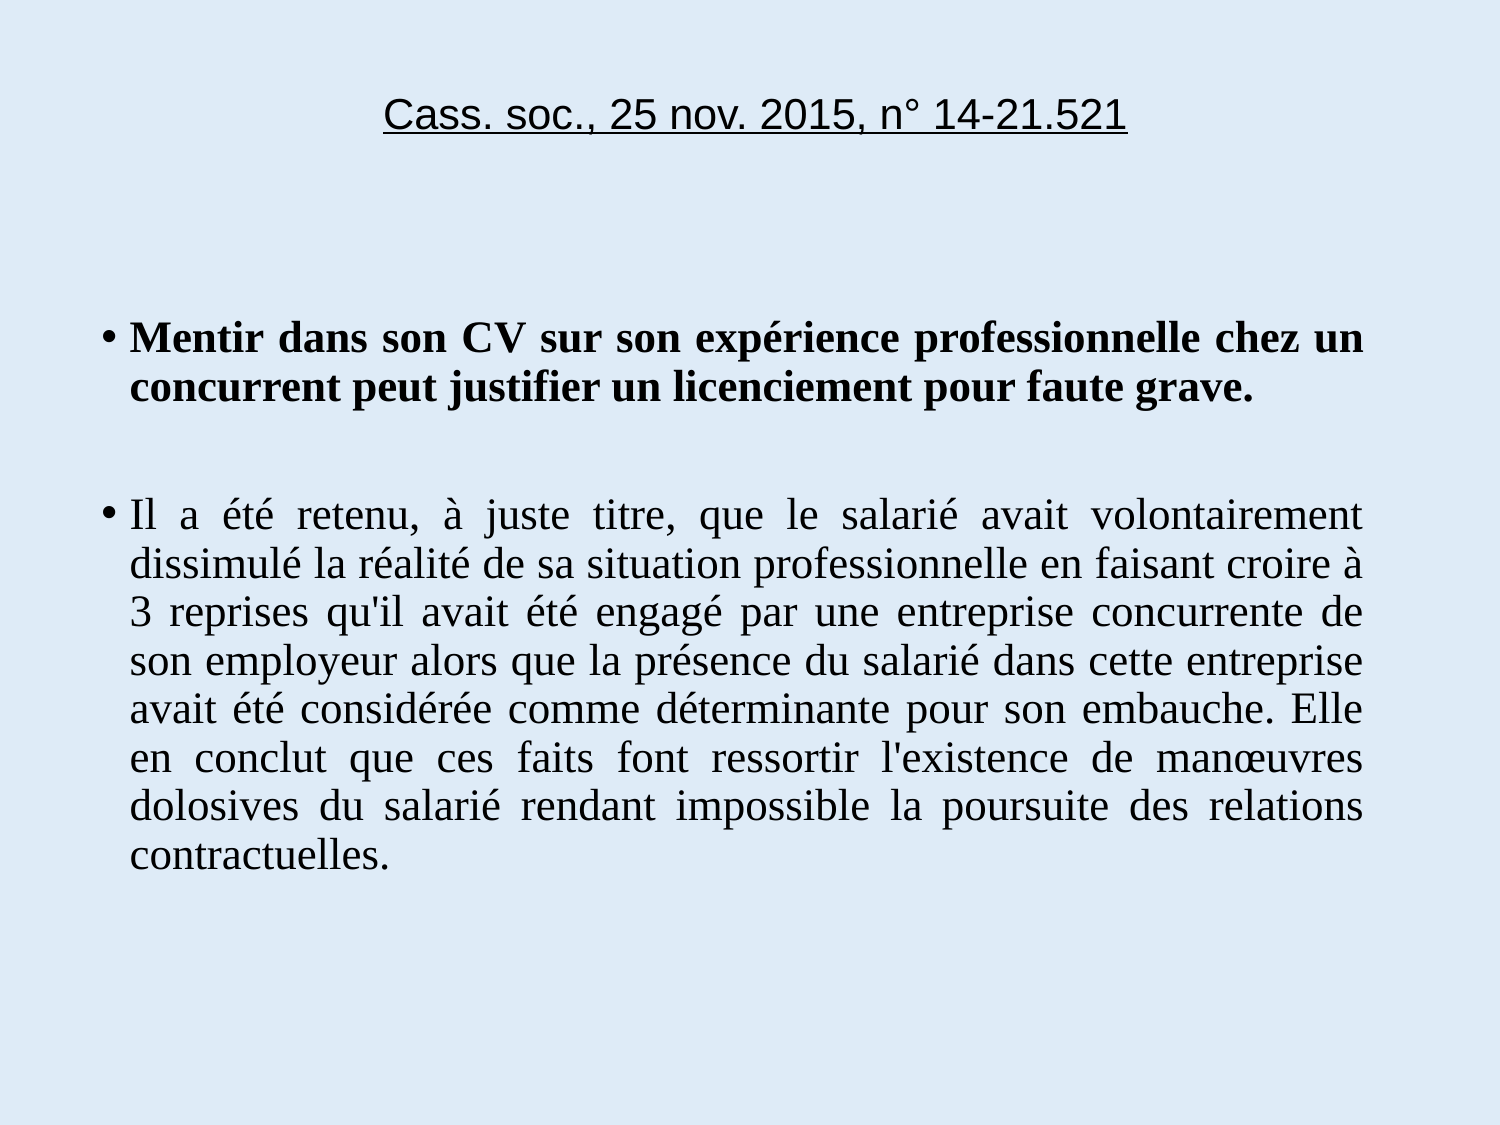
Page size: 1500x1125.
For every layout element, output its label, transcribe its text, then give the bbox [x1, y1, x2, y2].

list Mentir dans son CV sur son expérience professionnelle chez un concurrent peut justifier un licenciement pour faute grave. Il a été retenu, à juste titre, que le salarié avait volontairement dissimulé la réalité de sa situation professionnelle en faisant croire à 3 reprises qu'il avait été engagé par une entreprise concurrente de son employeur alors que la présence du salarié dans cette entreprise avait été considérée comme déterminante pour son embauche. Elle en conclut que ces faits font ressortir l'existence de manœuvres dolosives du salarié rendant impossible la poursuite des relations contractuelles. [86, 238, 1381, 953]
title Cass. soc., 25 nov. 2015, n° 14-21.521 [49, 37, 1450, 199]
